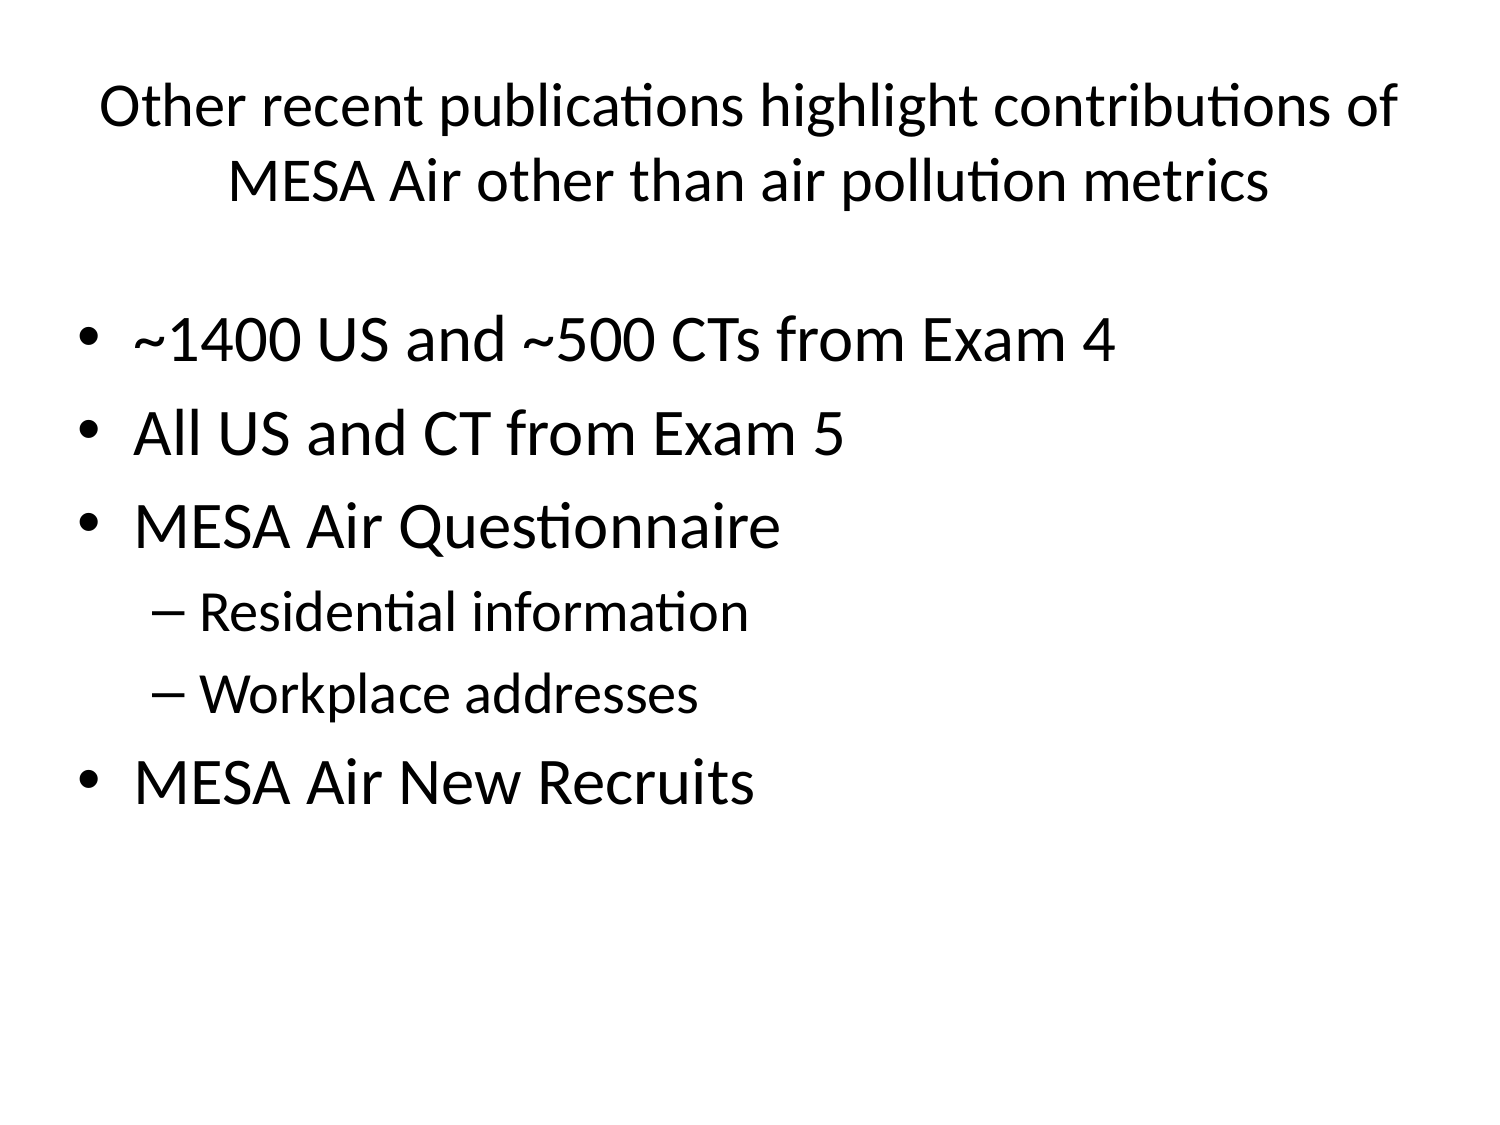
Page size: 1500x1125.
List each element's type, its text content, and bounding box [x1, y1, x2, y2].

list ~1400 US and ~500 CTs from Exam 4 All US and CT from Exam 5 MESA Air Questionnaire Residential information Workplace addresses MESA Air New Recruits [62, 287, 1413, 1030]
title Other recent publications highlight contributions of MESA Air other than air pollution metrics [75, 45, 1425, 233]
